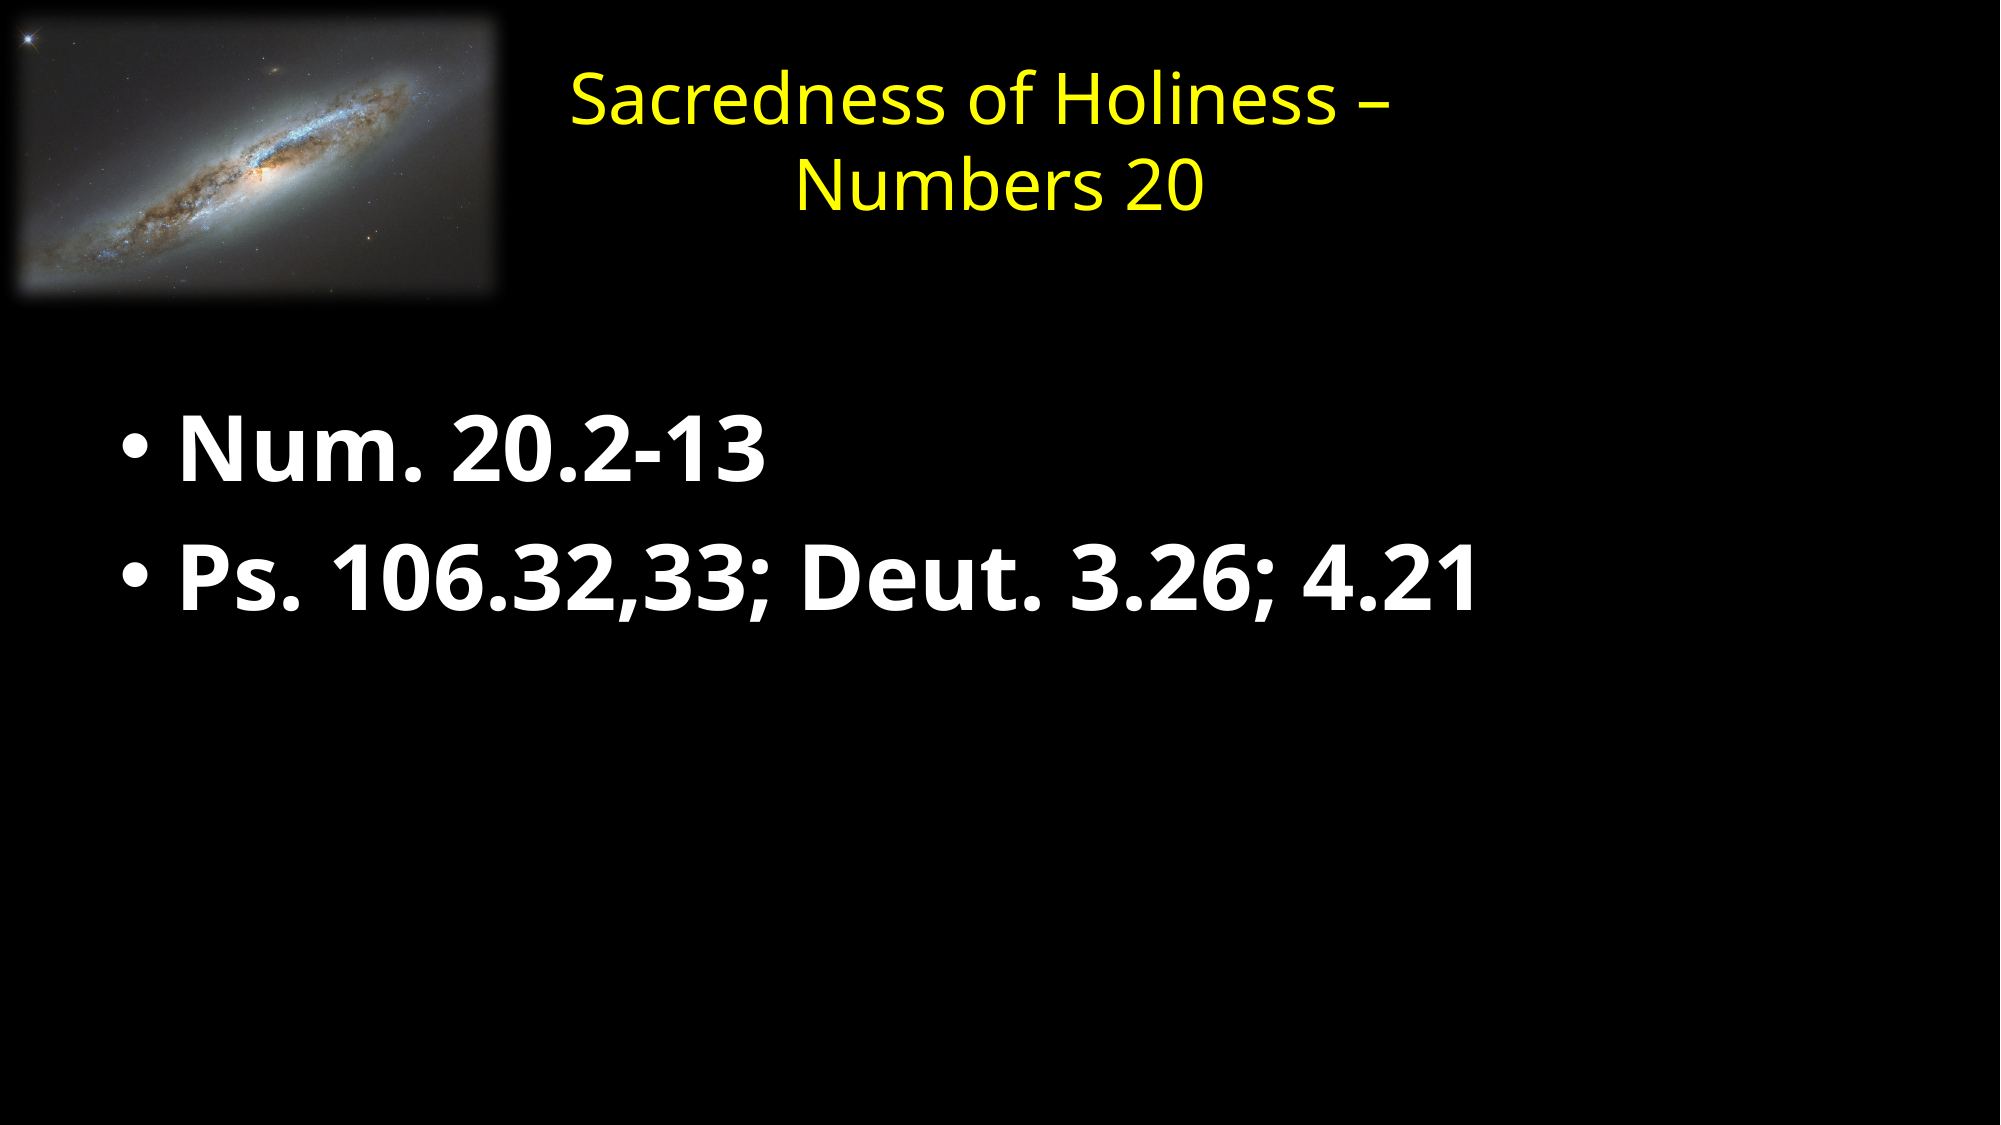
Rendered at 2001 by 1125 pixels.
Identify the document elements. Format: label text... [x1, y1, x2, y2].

title Sacredness of Holiness – Numbers 20 [517, 45, 1675, 233]
picture [0, 0, 513, 354]
list Num. 20.2-13 Ps. 106.32,33; Deut. 3.26; 4.21 [104, 382, 1759, 1125]
